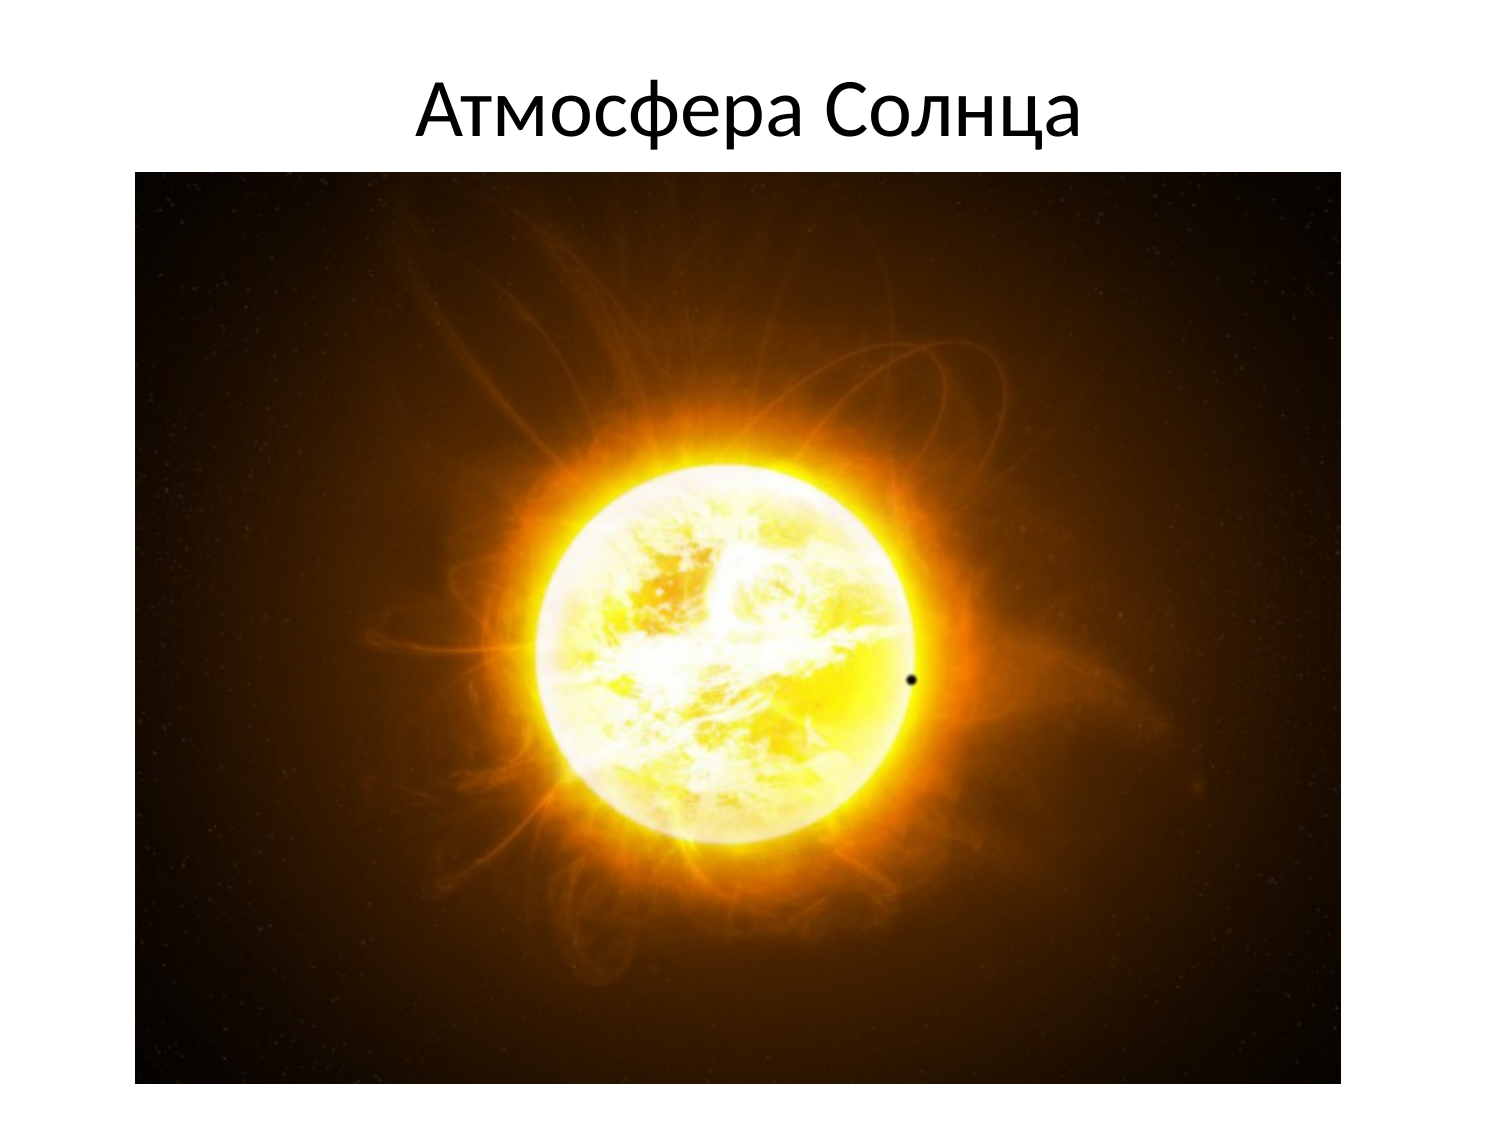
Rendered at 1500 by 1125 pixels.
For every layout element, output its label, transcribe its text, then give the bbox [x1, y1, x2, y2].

title Атмосфера Солнца [75, 45, 1425, 161]
picture [135, 172, 1341, 1084]
